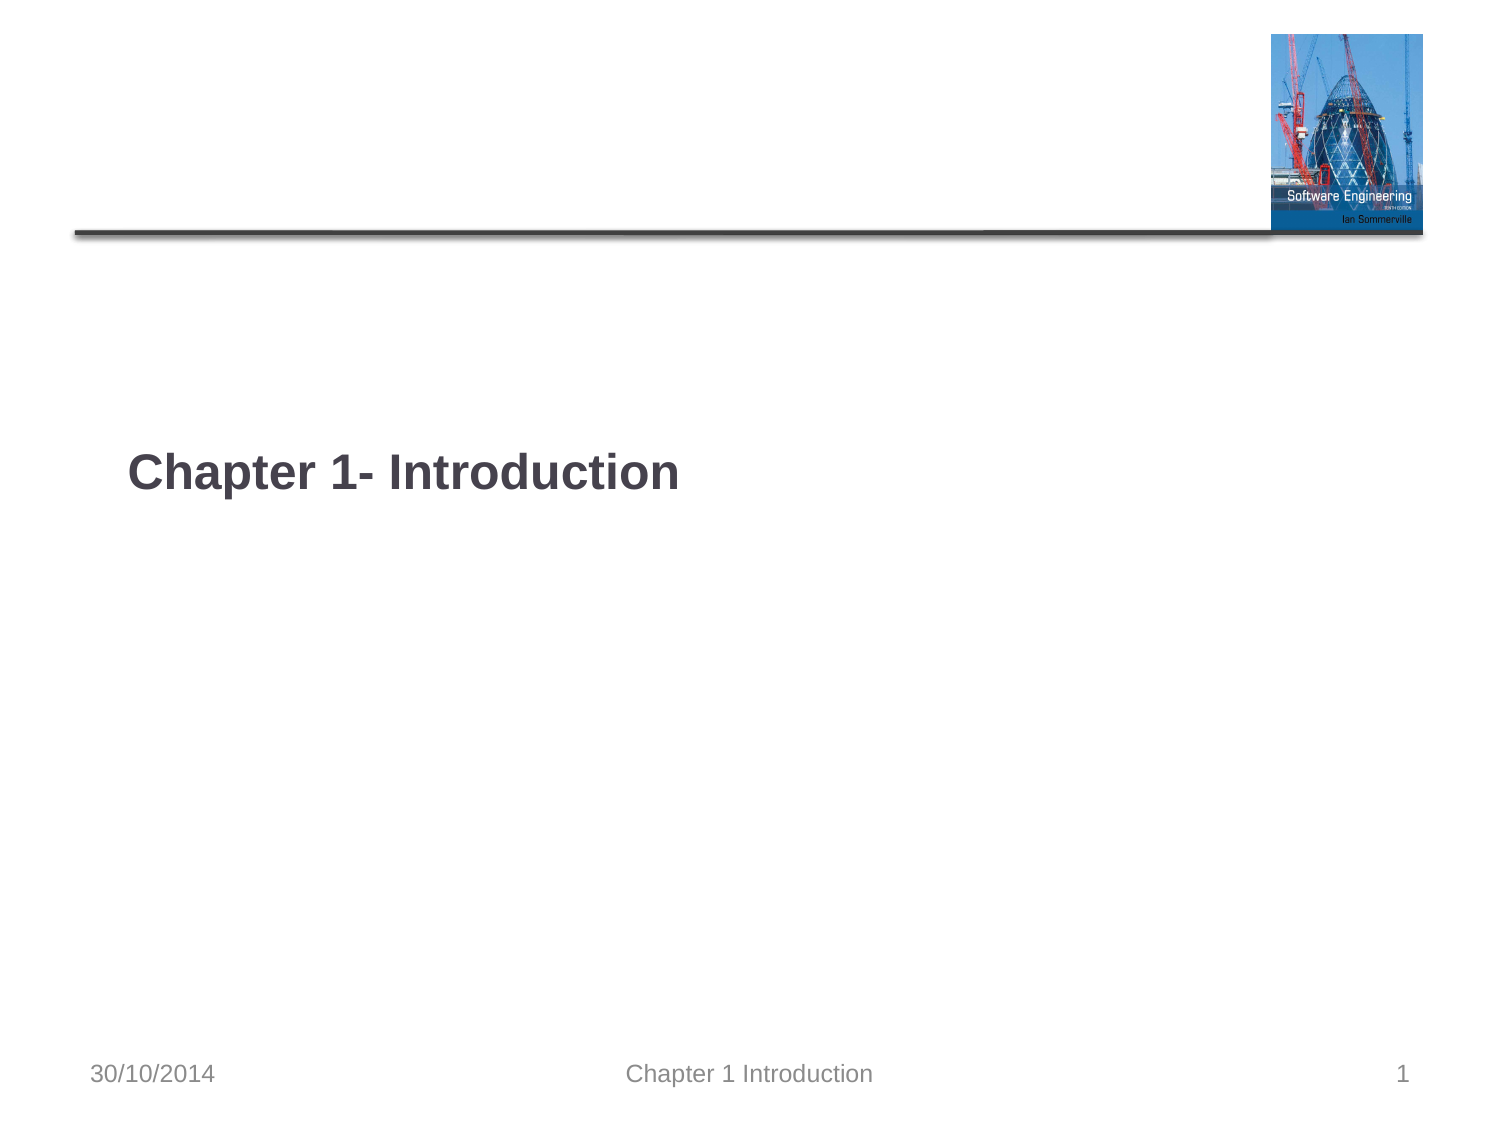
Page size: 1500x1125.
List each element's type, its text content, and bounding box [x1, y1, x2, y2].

slide_number 1 [1074, 1042, 1425, 1103]
footer Chapter 1 Introduction [512, 1042, 988, 1103]
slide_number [75, 1042, 425, 1103]
picture [1271, 34, 1423, 230]
title Chapter 1- Introduction [112, 349, 1388, 591]
